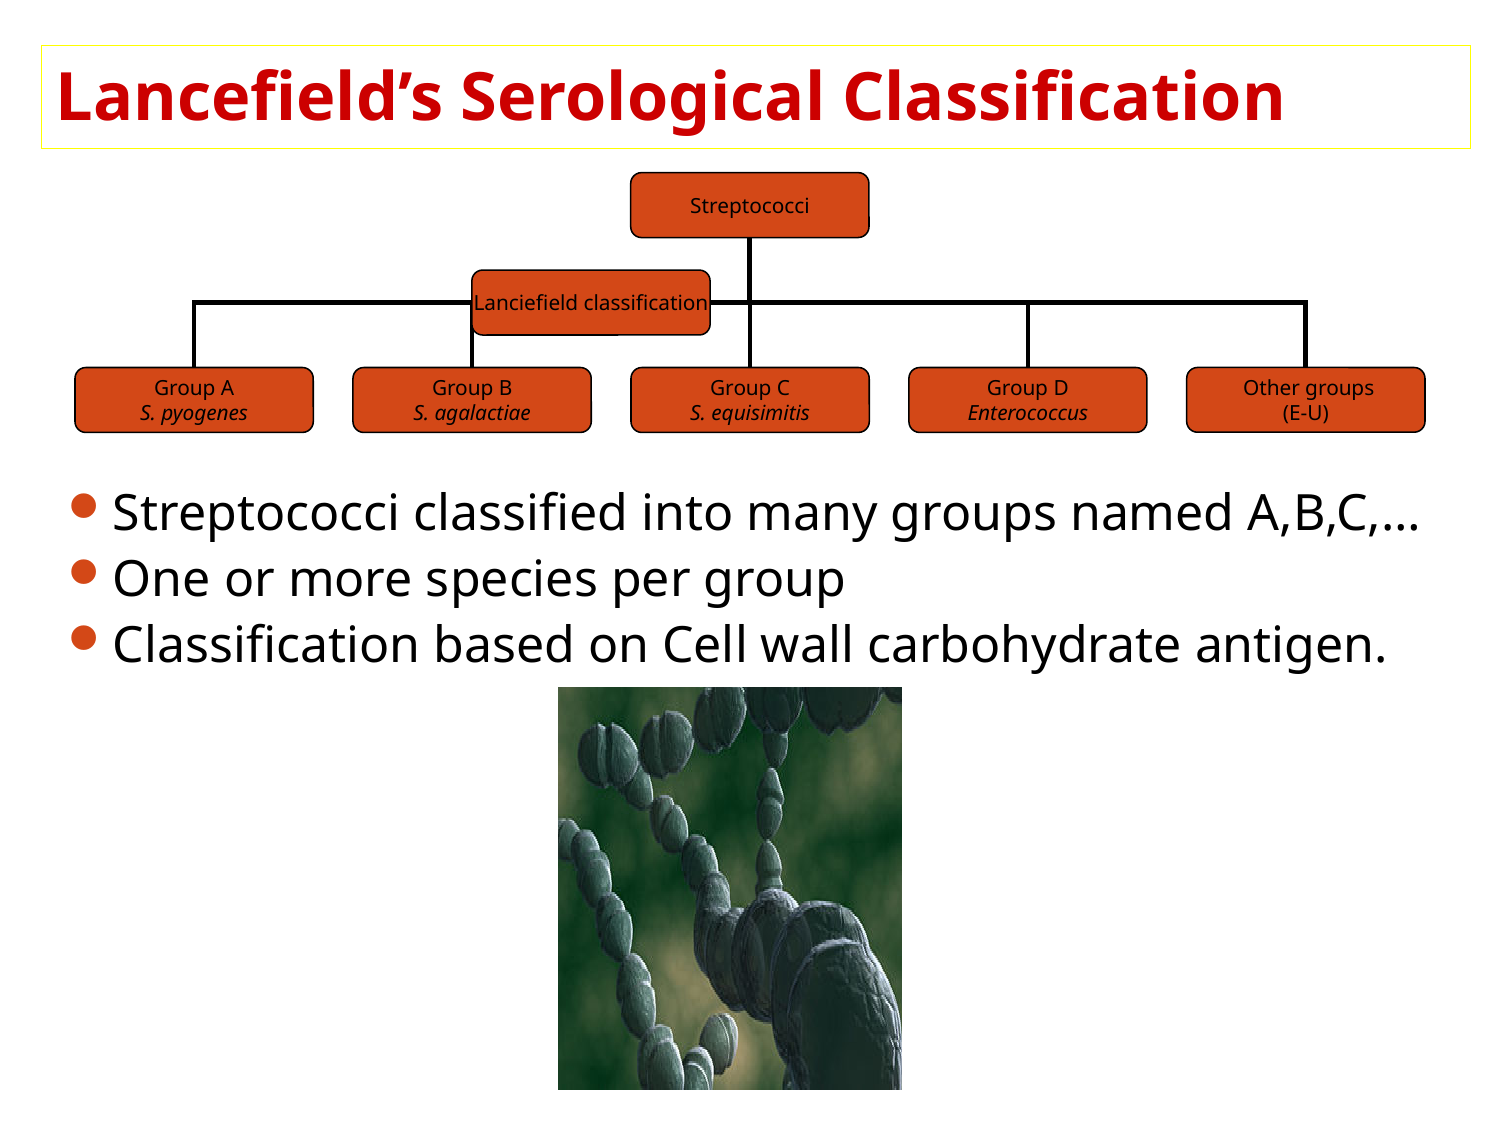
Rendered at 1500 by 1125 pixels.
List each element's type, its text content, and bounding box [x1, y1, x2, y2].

title Lancefield’s Serological Classification [41, 45, 1471, 149]
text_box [74, 172, 1426, 433]
list Streptococci classified into many groups named A,B,C,… One or more species per group Classification based on Cell wall carbohydrate antigen. [53, 479, 1471, 1125]
picture [558, 687, 902, 1090]
